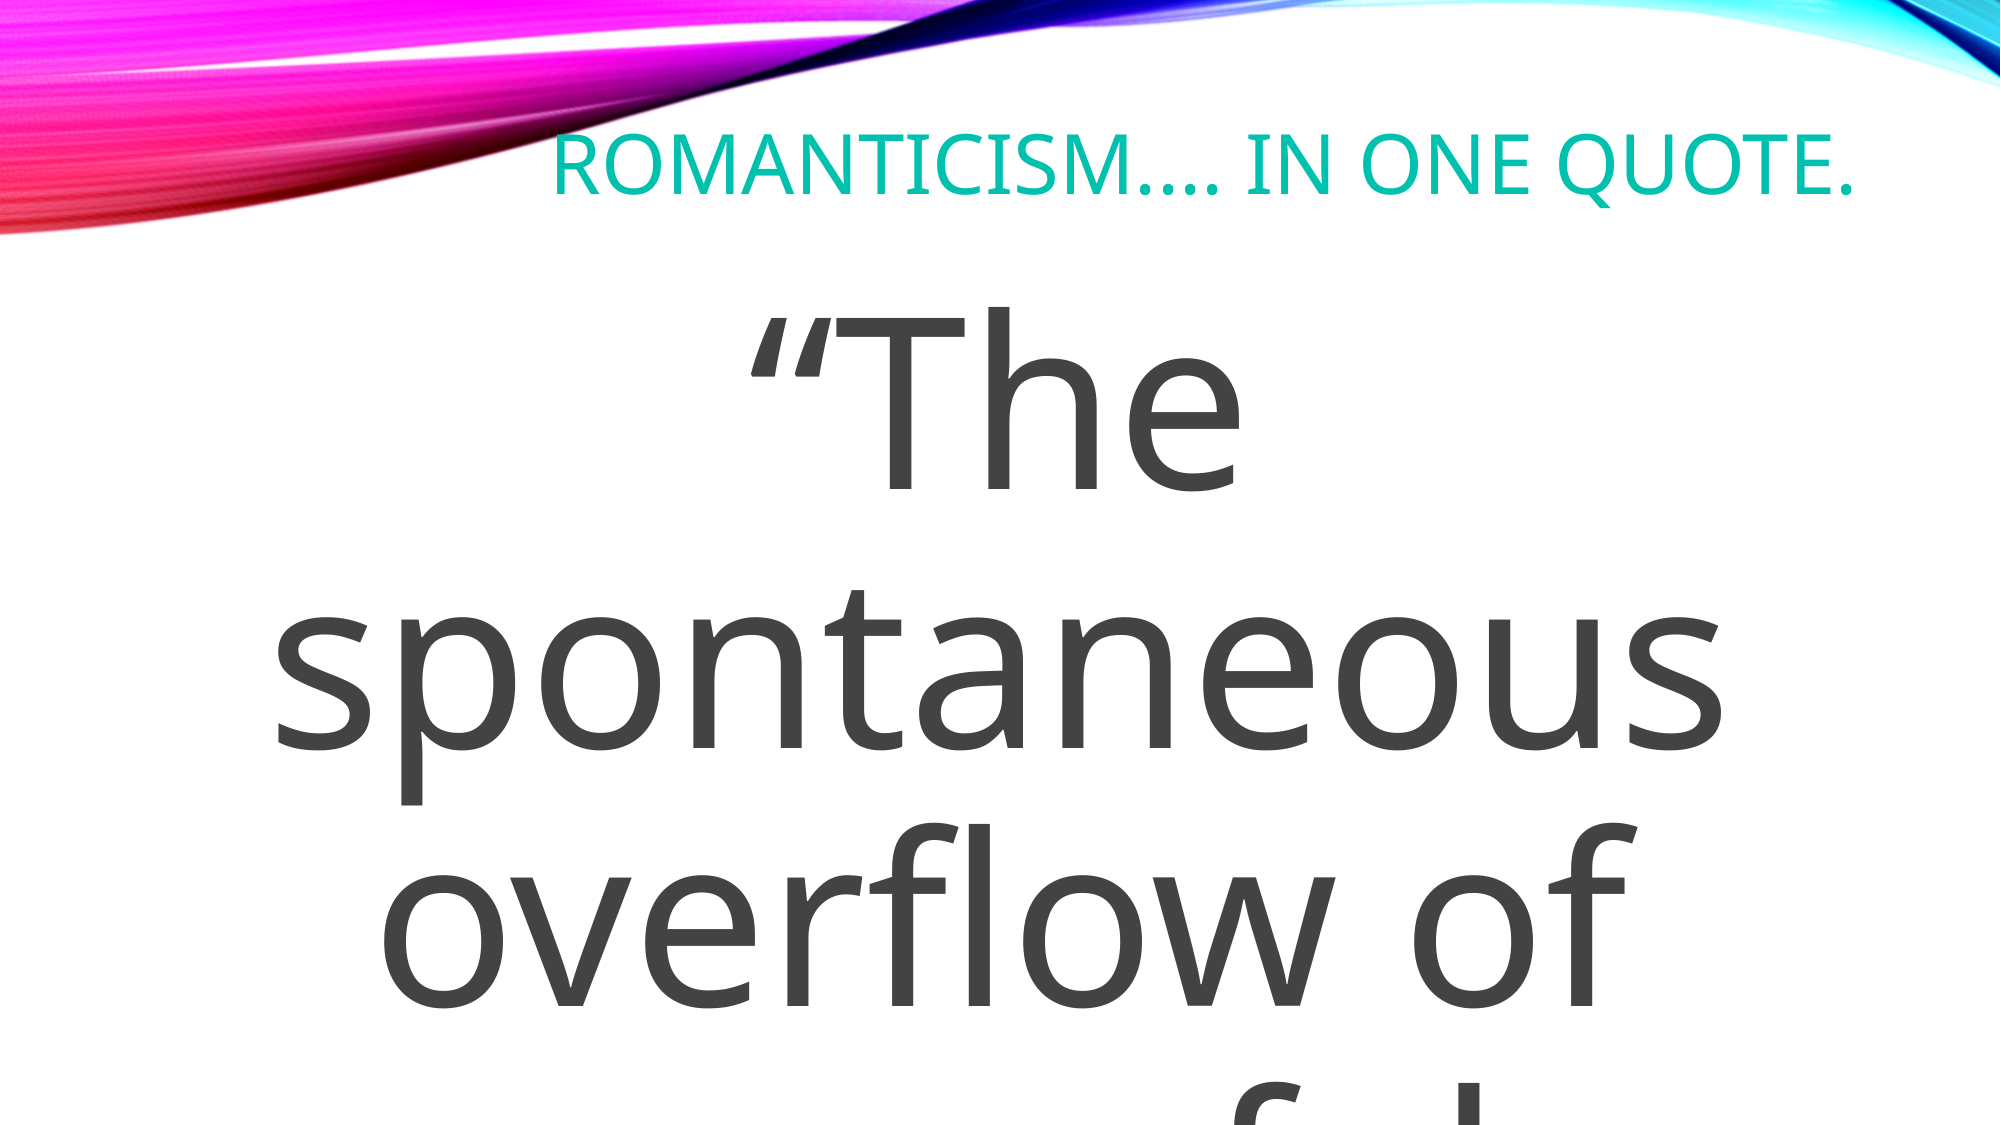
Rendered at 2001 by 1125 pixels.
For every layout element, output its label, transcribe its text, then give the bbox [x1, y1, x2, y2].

title Romanticism.... In one quote. [99, 45, 1900, 233]
picture [1910, 0, 2000, 45]
list “The spontaneous overflow of powerful feelings” Adapted from Readwritethink.org http://www.readwritethink.org/classroom-resources/lesson-plans/exploration-romanticism-through-poetry-1142.html?tab=4 [99, 262, 1900, 1005]
picture [0, 0, 2000, 237]
picture [1890, 0, 2000, 75]
